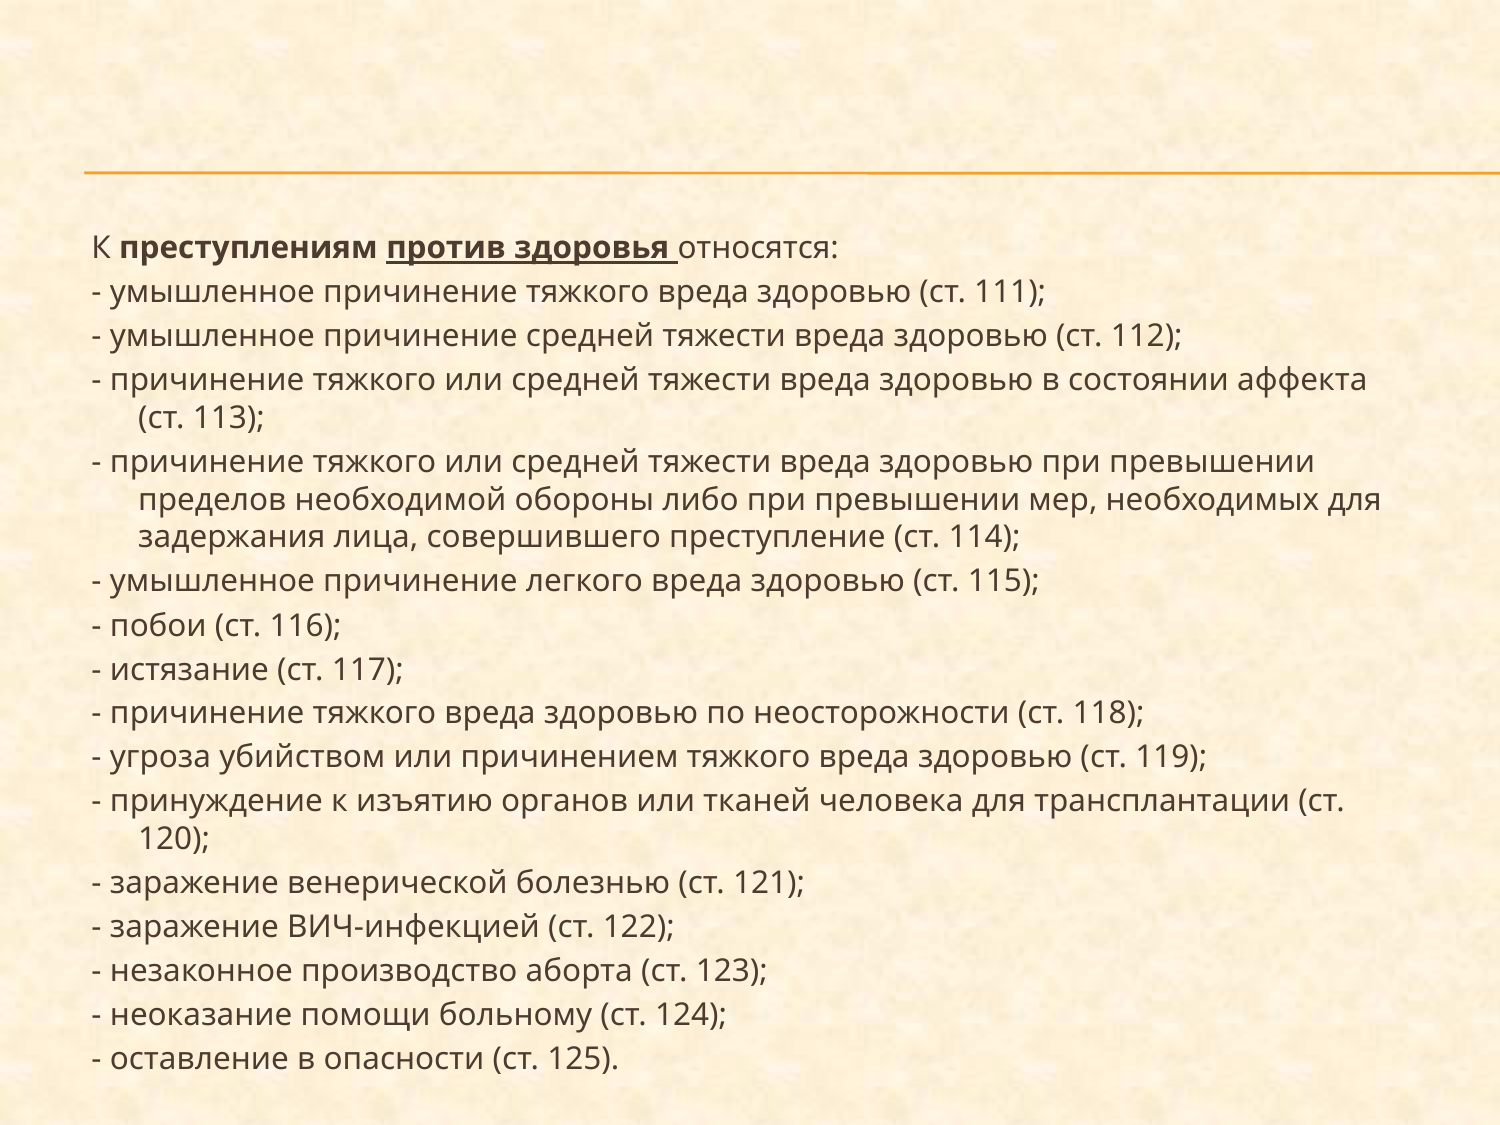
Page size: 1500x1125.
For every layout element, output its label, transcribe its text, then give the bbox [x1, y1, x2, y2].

picture [0, 0, 1500, 1125]
list К преступлениям против здоровья относятся: - умышленное причинение тяжкого вреда здоровью (ст. 111); - умышленное причинение средней тяжести вреда здоровью (ст. 112); - причинение тяжкого или средней тяжести вреда здоровью в состоянии аффекта (ст. 113); - причинение тяжкого или средней тяжести вреда здоровью при превышении пределов необходимой обороны либо при превышении мер, необходимых для задержания лица, совершившего преступление (ст. 114); - умышленное причинение легкого вреда здоровью (ст. 115); - побои (ст. 116); - истязание (ст. 117); - причинение тяжкого вреда здоровью по неосторожности (ст. 118); - угроза убийством или причинением тяжкого вреда здоровью (ст. 119); - принуждение к изъятию органов или тканей человека для трансплантации (ст. 120); - заражение венерической болезнью (ст. 121); - заражение ВИЧ-инфекцией (ст. 122); - незаконное производство аборта (ст. 123); - неоказание помощи больному (ст. 124); - оставление в опасности (ст. 125). [76, 219, 1412, 1094]
